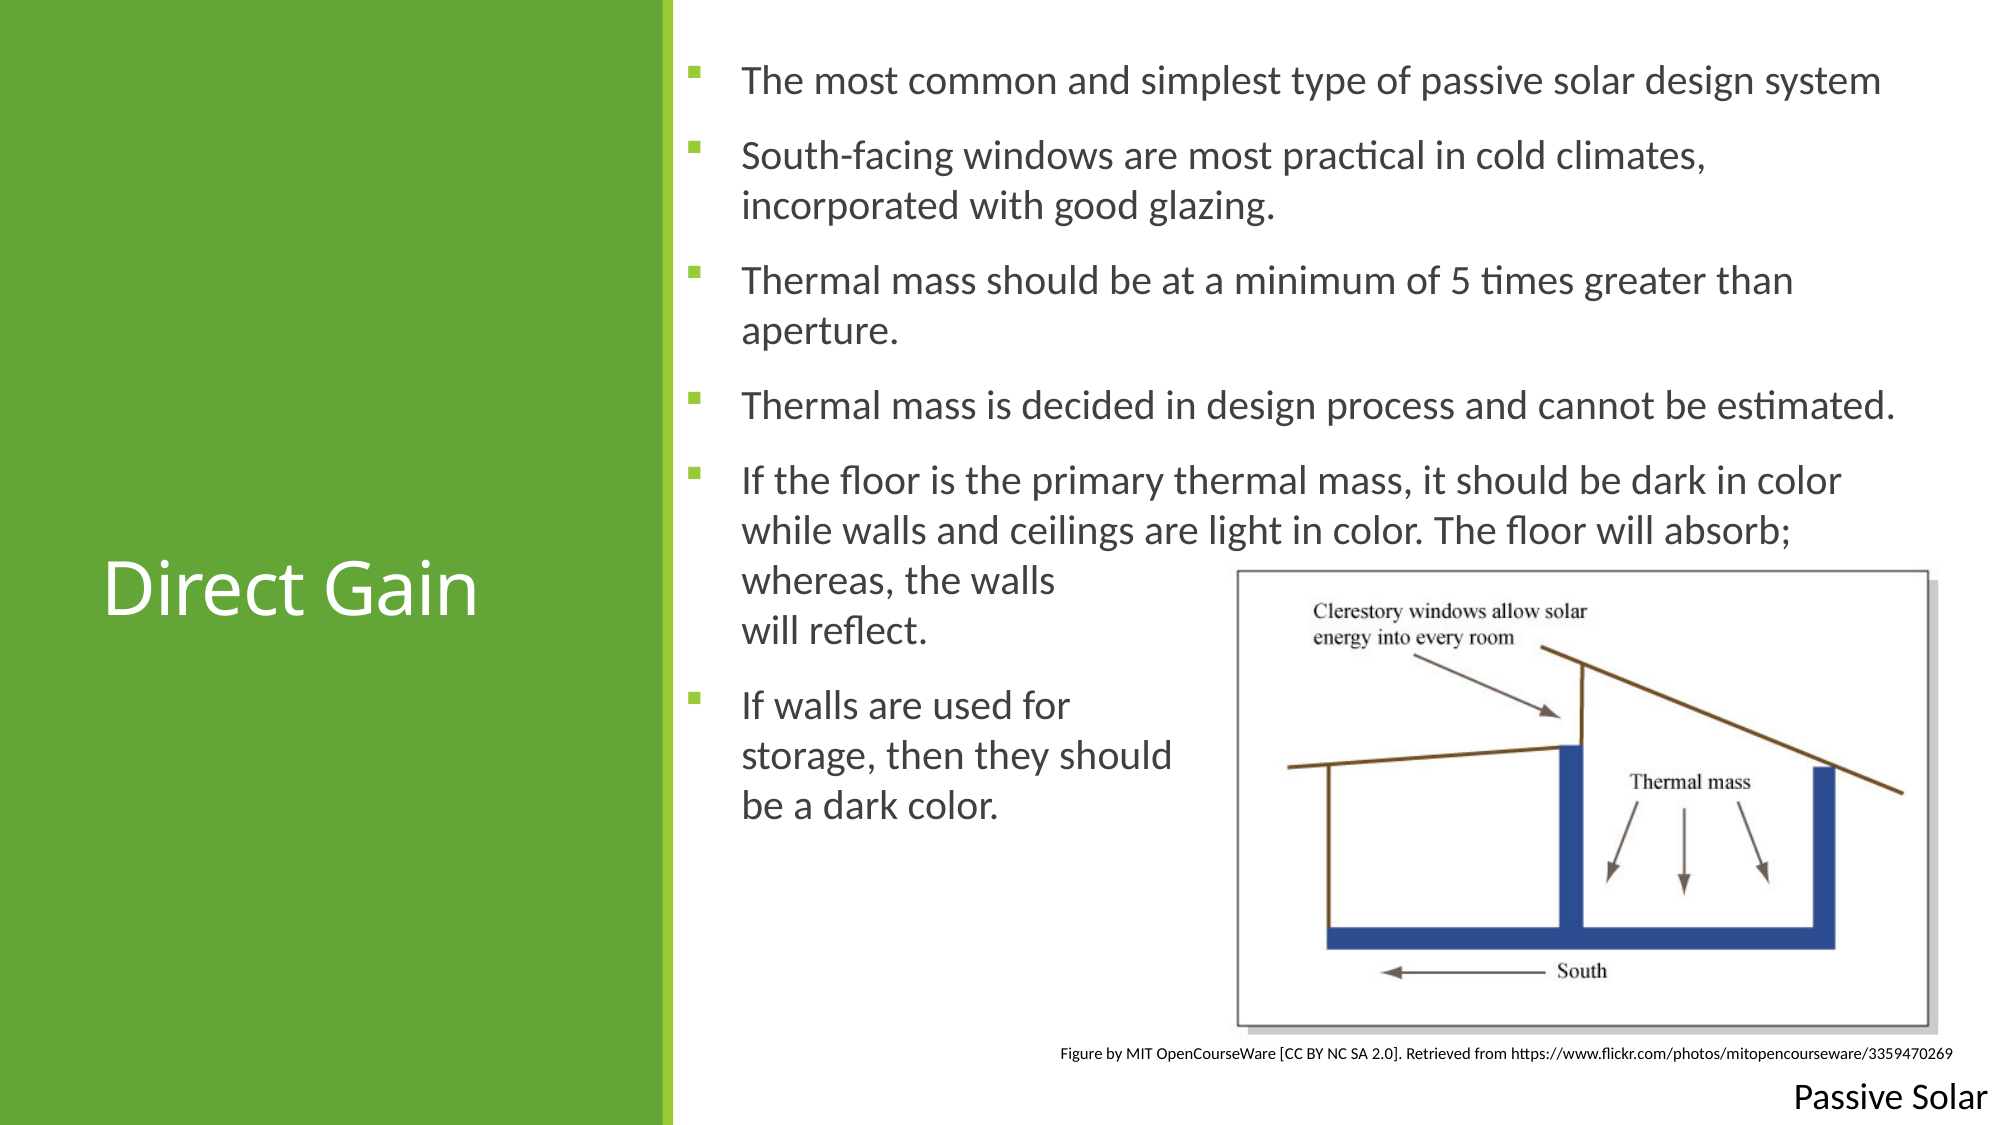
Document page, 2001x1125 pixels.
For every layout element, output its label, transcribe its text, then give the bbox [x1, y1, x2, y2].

text_box Figure by MIT OpenCourseWare [CC BY NC SA 2.0]. Retrieved from https://www.flickr.com/photos/mitopencourseware/3359470269 [1045, 1035, 2000, 1071]
title Direct Gain [86, 263, 612, 639]
list The most common and simplest type of passive solar design system South-facing windows are most practical in cold climates, incorporated with good glazing. Thermal mass should be at a minimum of 5 times greater than aperture. Thermal mass is decided in design process and cannot be estimated. If the floor is the primary thermal mass, it should be dark in color while walls and ceilings are light in color. The floor will absorb; whereas, the walls will reflect. If walls are used for storage, then they should be a dark color. [685, 45, 1918, 1035]
picture [1218, 555, 1952, 1046]
